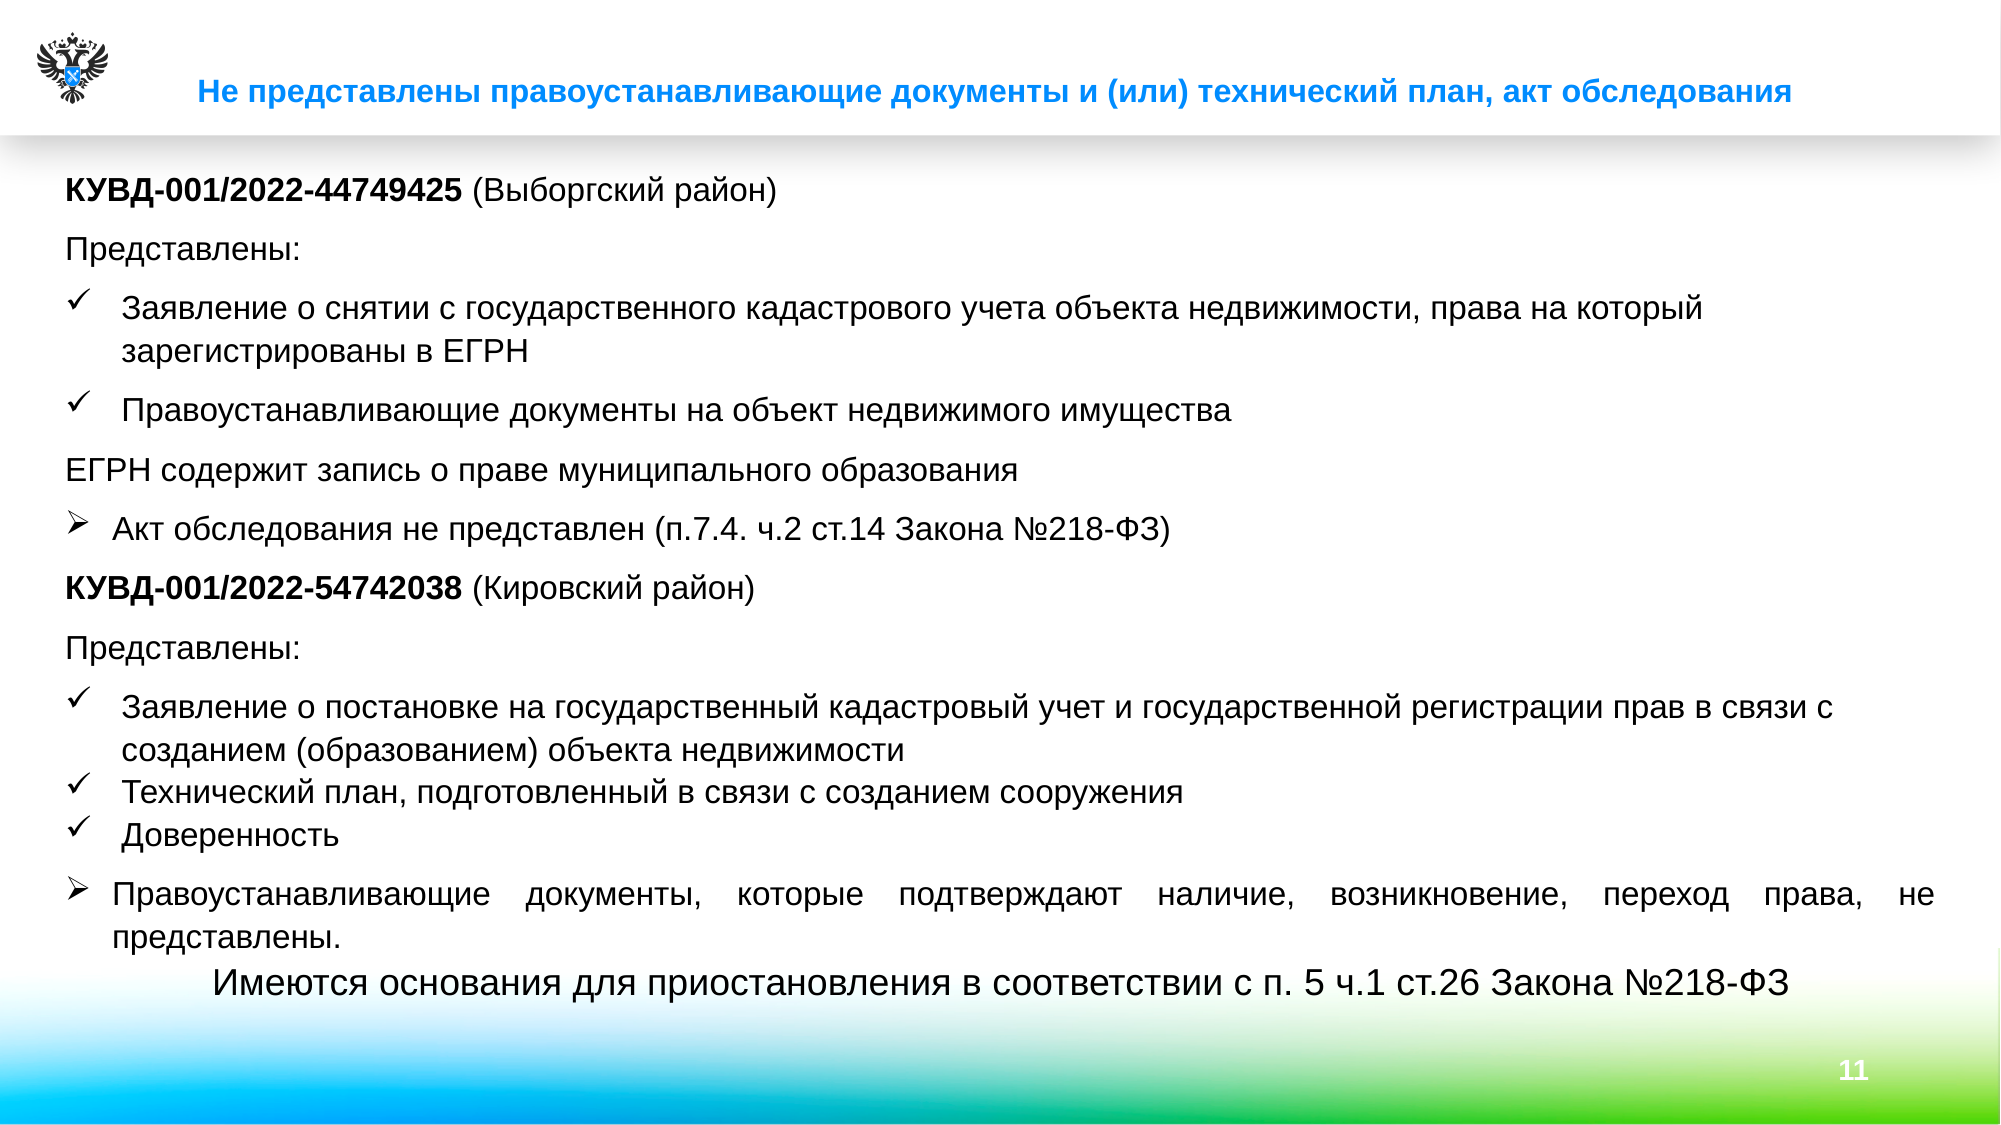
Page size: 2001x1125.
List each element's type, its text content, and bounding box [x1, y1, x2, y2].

picture [37, 32, 108, 104]
text_box КУВД-001/2022-44749425 (Выборгский район) Представлены: Заявление о снятии с государственного кадастрового учета объекта недвижимости, права на который зарегистрированы в ЕГРН Правоустанавливающие документы на объект недвижимого имущества ЕГРН содержит запись о праве муниципального образования Акт обследования не представлен (п.7.4. ч.2 ст.14 Закона №218-ФЗ) КУВД-001/2022-54742038 (Кировский район) Представлены: Заявление о постановке на государственный кадастровый учет и государственной регистрации прав в связи с созданием (образованием) объекта недвижимости Технический план, подготовленный в связи с созданием сооружения Доверенность Правоустанавливающие документы, которые подтверждают наличие, возникновение, переход права, не представлены. Имеются основания для приостановления в соответствии с п. 5 ч.1 ст.26 Закона №218-ФЗ [50, 157, 1953, 1011]
slide_number 11 [1434, 1039, 1885, 1099]
title Не представлены правоустанавливающие документы и (или) технический план, акт обследования [132, 38, 1859, 157]
picture [0, 947, 2000, 1125]
